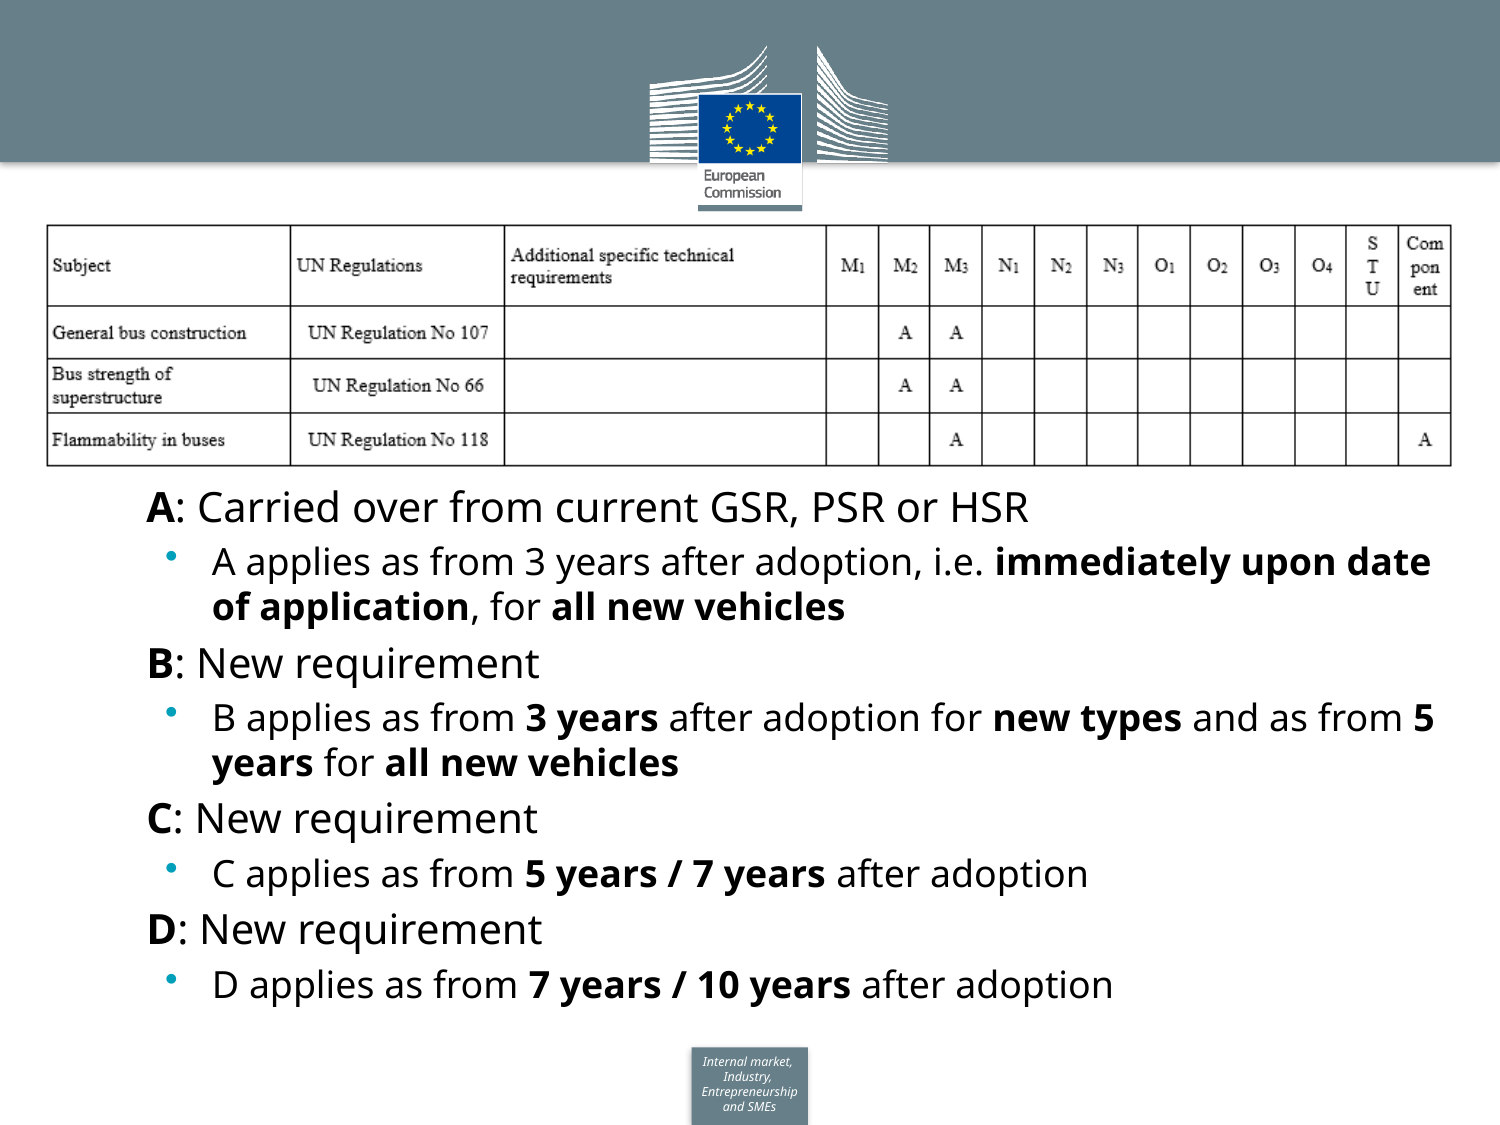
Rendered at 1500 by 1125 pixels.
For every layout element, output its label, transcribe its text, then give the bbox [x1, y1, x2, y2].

list A: Carried over from current GSR, PSR or HSR A applies as from 3 years after adoption, i.e. immediately upon date of application, for all new vehicles B: New requirement B applies as from 3 years after adoption for new types and as from 5 years for all new vehicles C: New requirement C applies as from 5 years / 7 years after adoption D: New requirement D applies as from 7 years / 10 years after adoption [75, 482, 1459, 1017]
picture [40, 45, 1460, 474]
